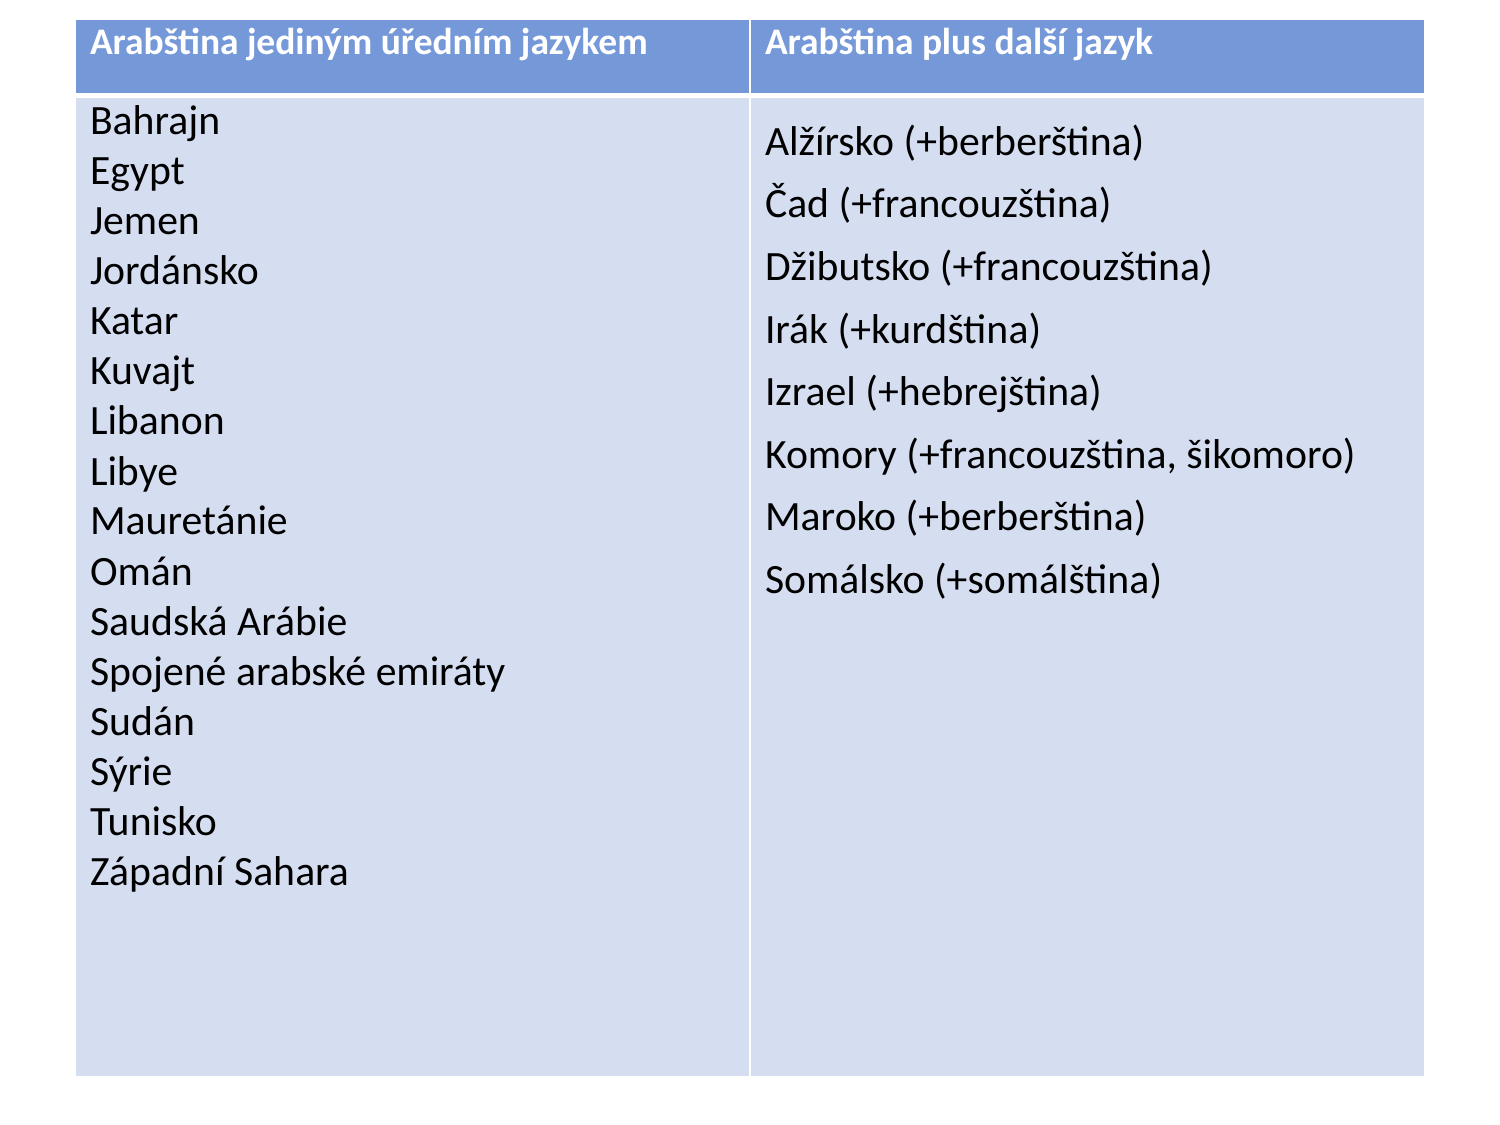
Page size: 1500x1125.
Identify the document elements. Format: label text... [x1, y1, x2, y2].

table_cell Alžírsko (+berberština) Čad (+francouzština) Džibutsko (+francouzština) Irák (+kurdština) Izrael (+hebrejština) Komory (+francouzština, šikomoro) Maroko (+berberština) Somálsko (+somálština) [751, 98, 1424, 1076]
table_header Arabština jediným úředním jazykem [76, 20, 749, 93]
table_header Arabština plus další jazyk [751, 20, 1424, 93]
table_cell Bahrajn Egypt Jemen Jordánsko Katar Kuvajt Libanon Libye Mauretánie Omán Saudská Arábie Spojené arabské emiráty Sudán Sýrie Tunisko Západní Sahara [76, 98, 749, 1076]
